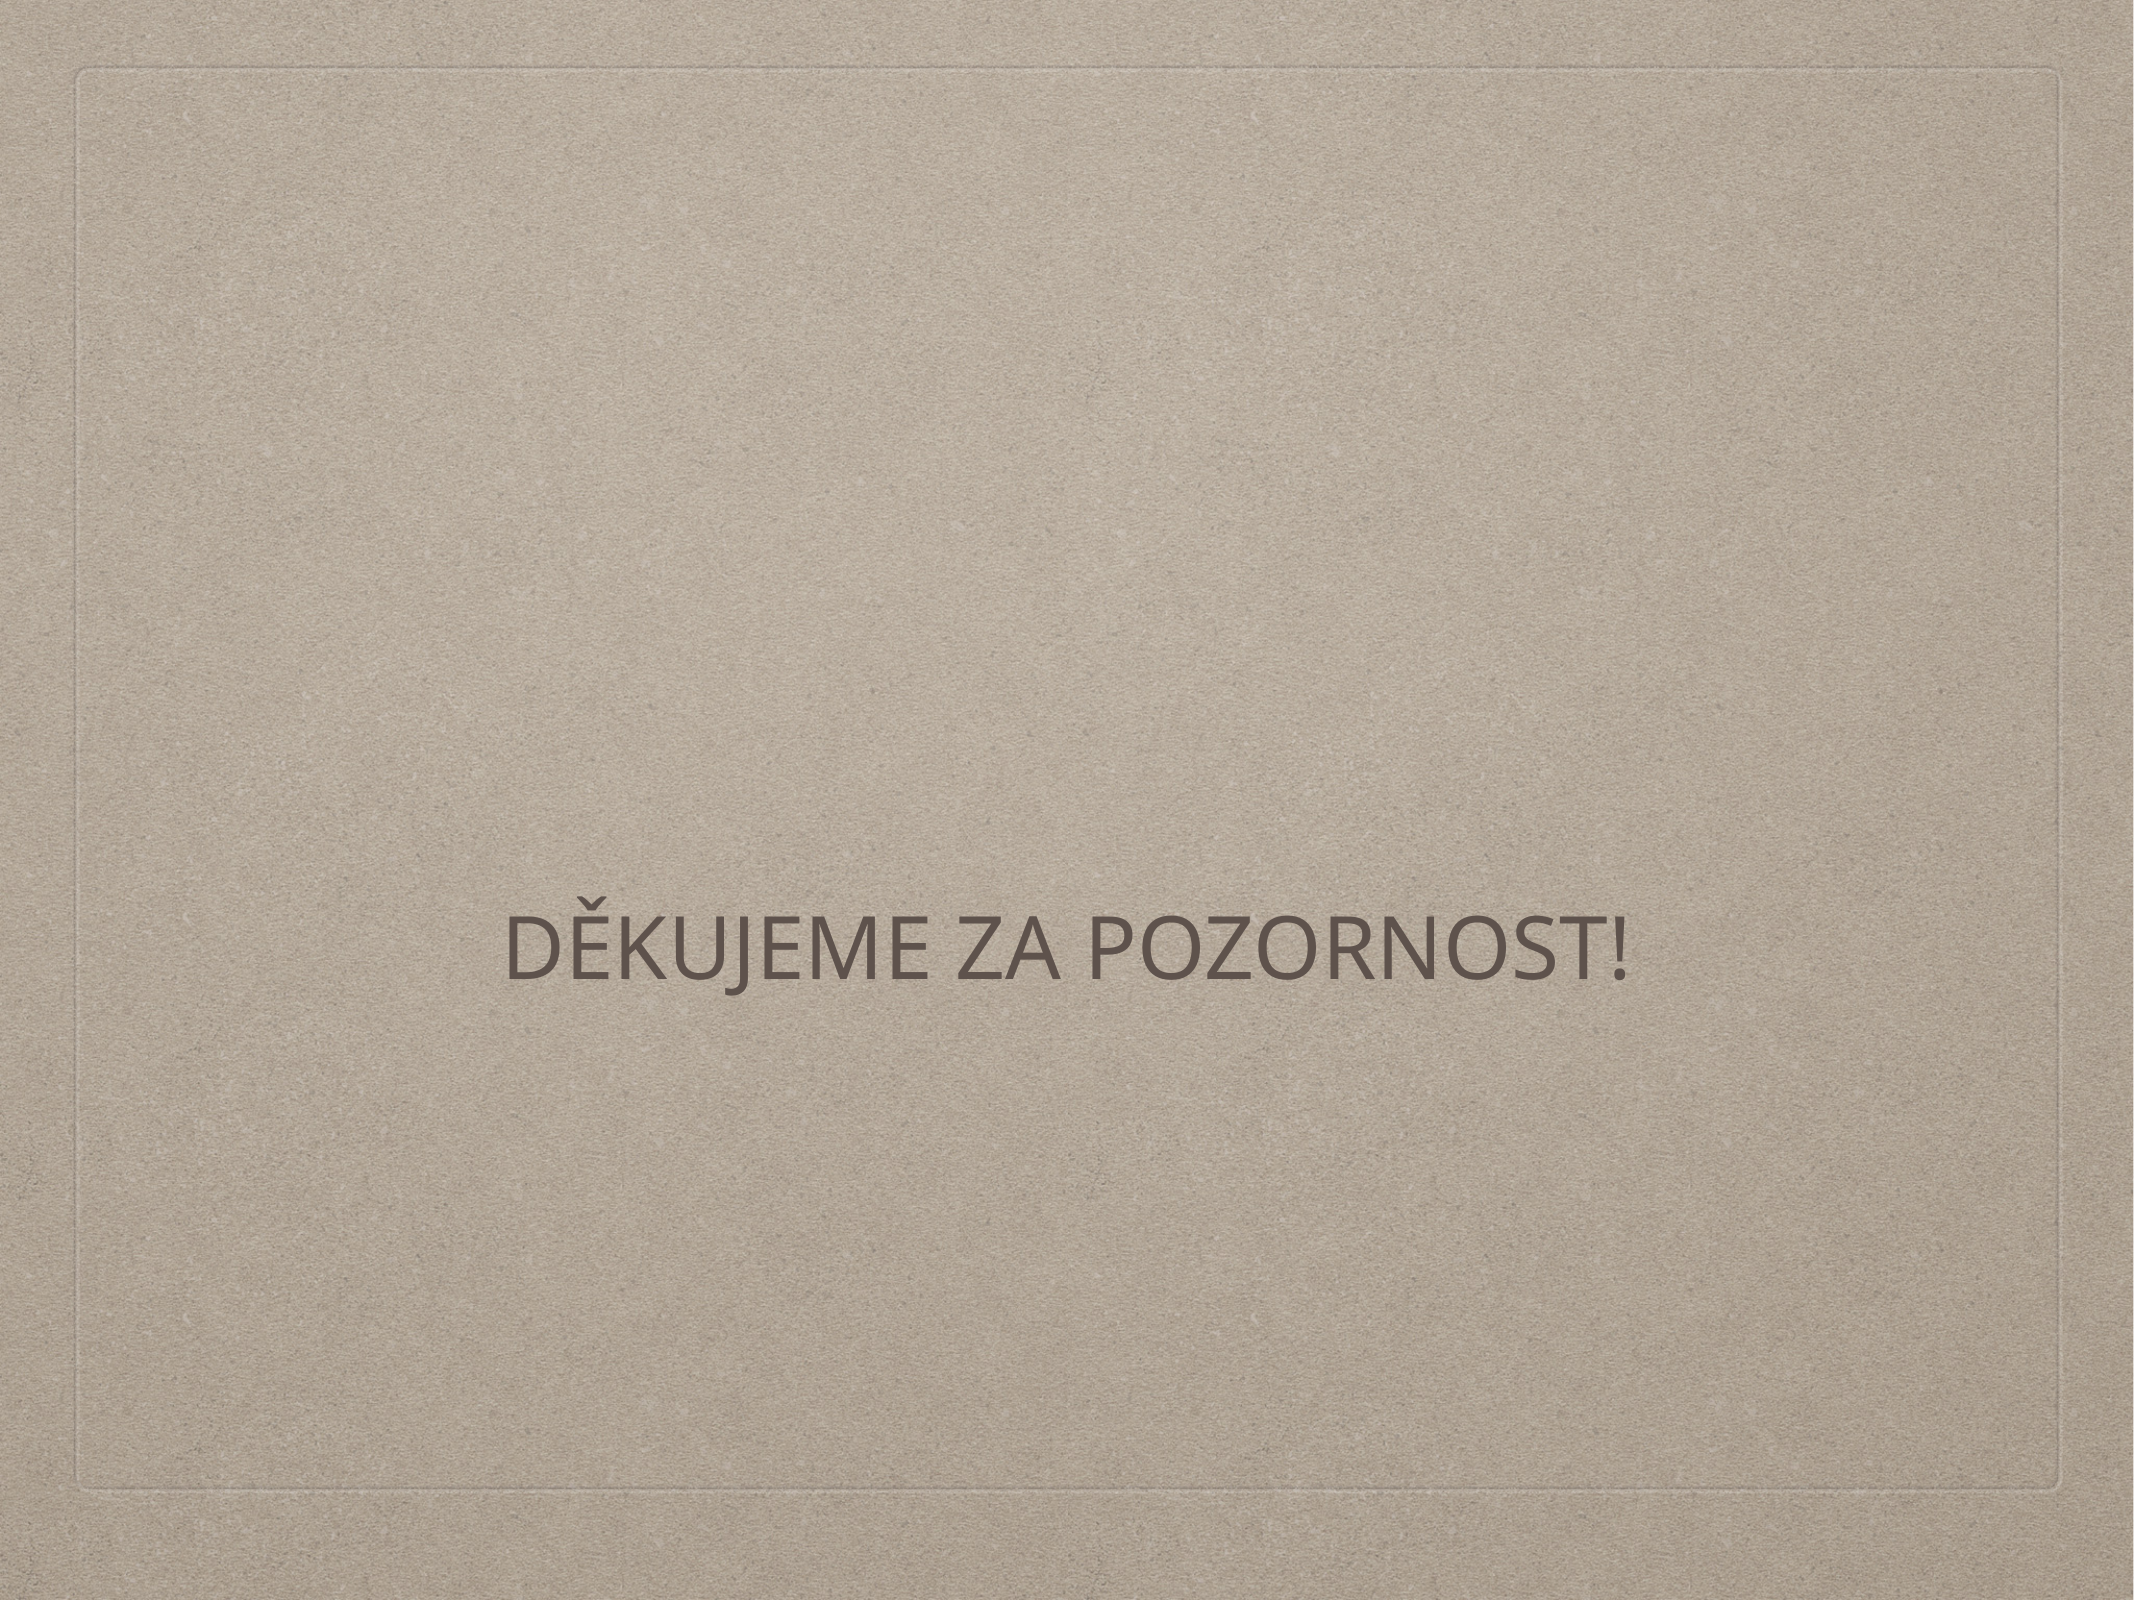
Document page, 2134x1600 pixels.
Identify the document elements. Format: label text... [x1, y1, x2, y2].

list DĚKUJEME ZA POZORNOST! [147, 426, 1986, 1600]
picture [0, 0, 2134, 1600]
